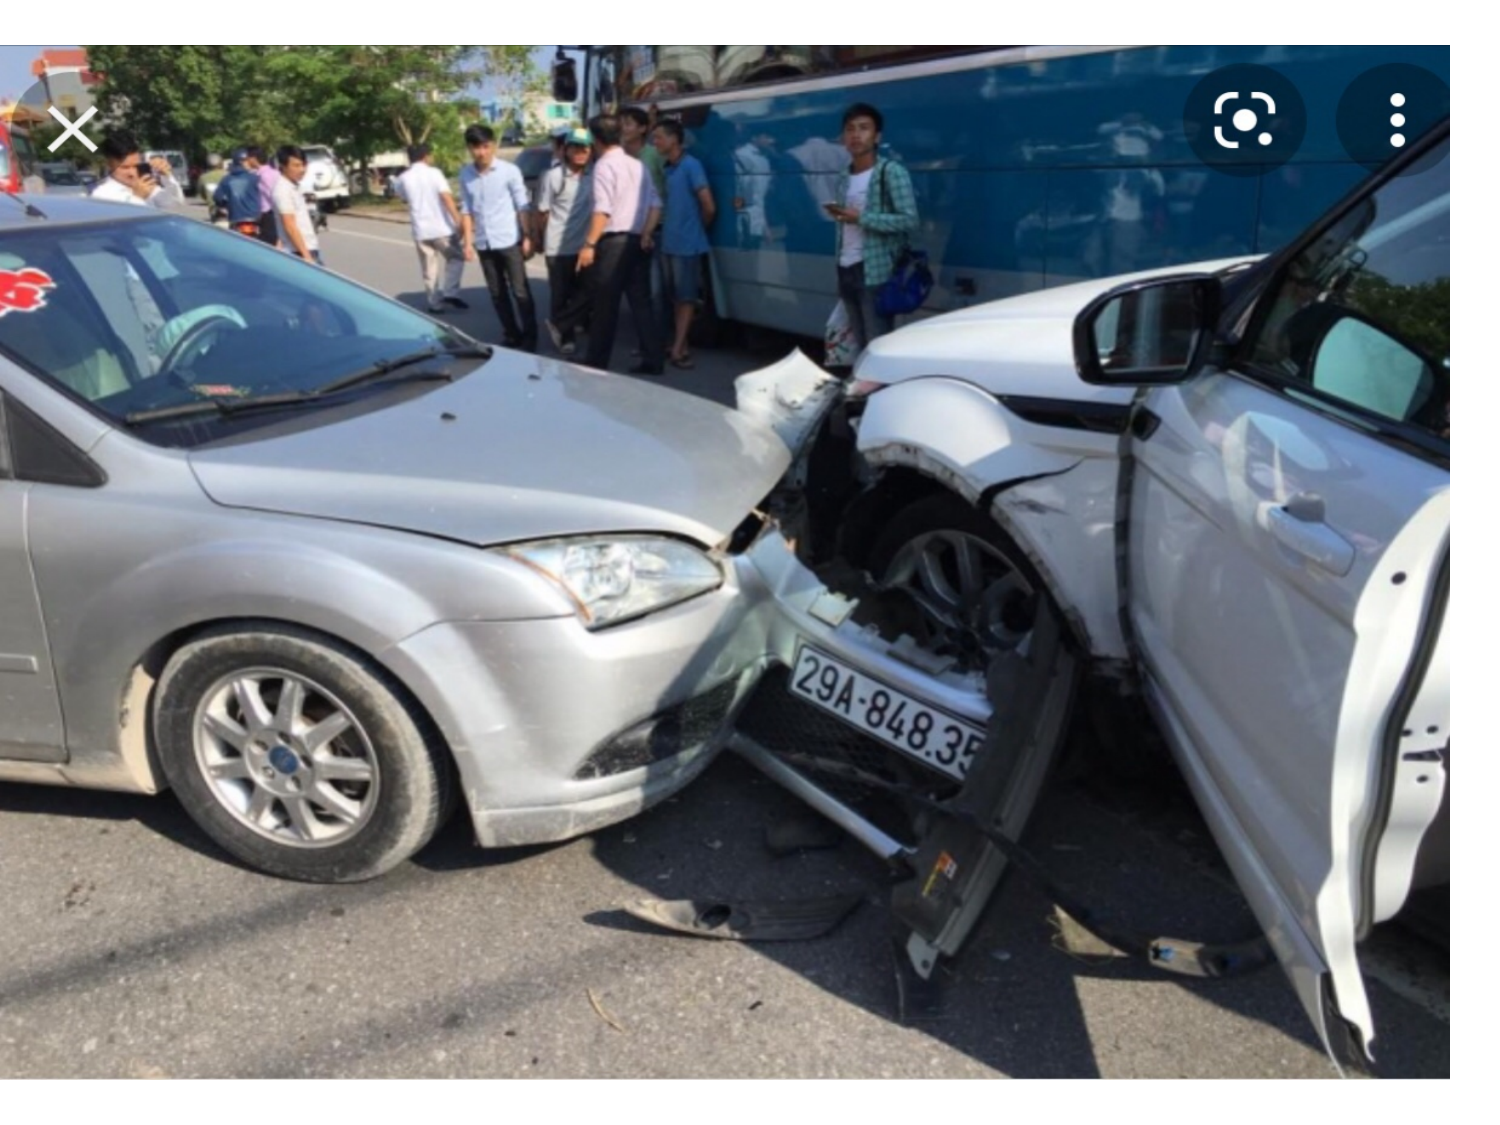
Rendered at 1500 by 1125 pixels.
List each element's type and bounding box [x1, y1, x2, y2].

list [0, 44, 1451, 1081]
